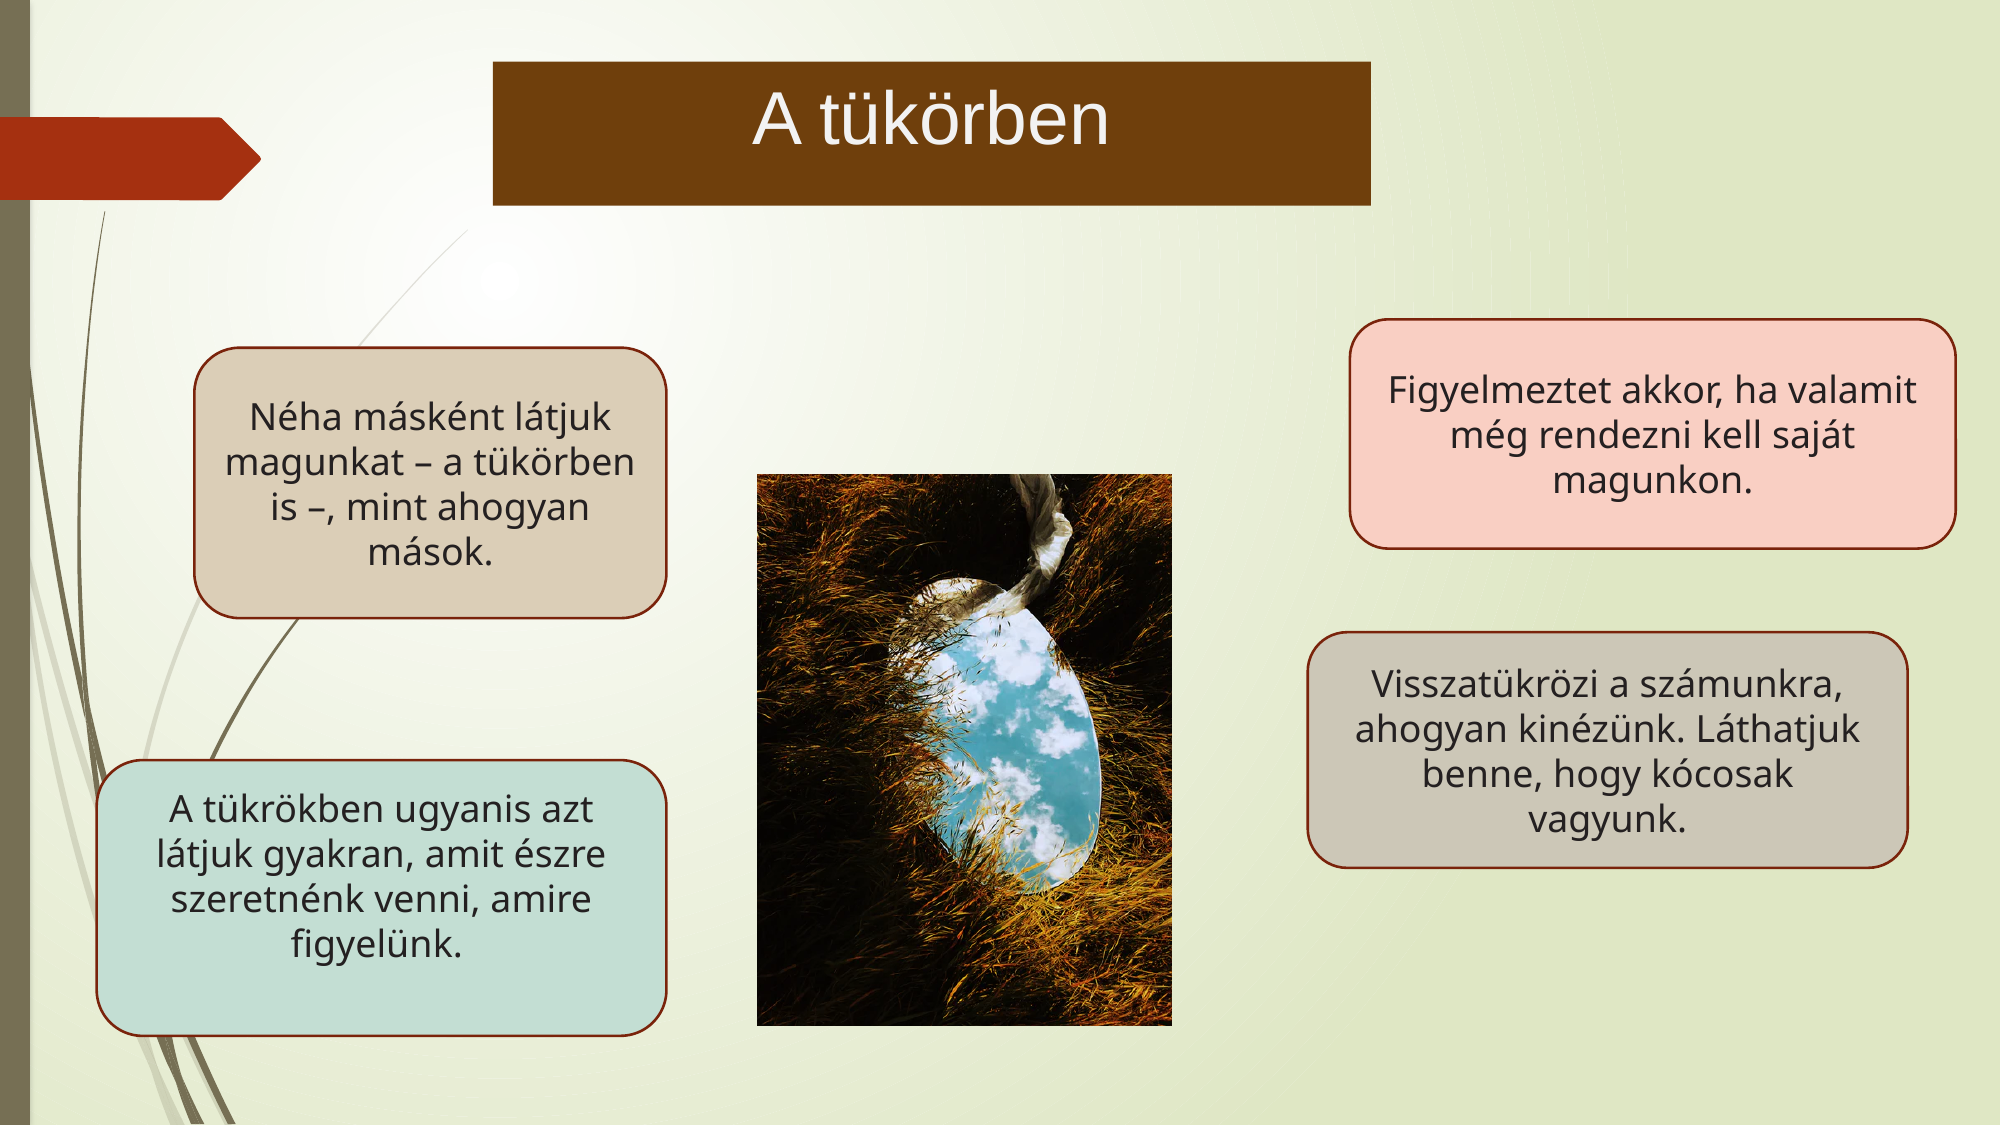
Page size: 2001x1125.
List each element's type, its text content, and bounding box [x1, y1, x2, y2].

text_box Néha másként látjuk magunkat – a tükörben is –, mint ahogyan mások. [193, 346, 668, 620]
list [757, 473, 1172, 1027]
text_box Visszatükrözi a számunkra, ahogyan kinézünk. Láthatjuk benne, hogy kócosak vagyunk. [1306, 630, 1910, 870]
title A tükörben [492, 61, 1371, 206]
text_box A tükrökben ugyanis azt látjuk gyakran, amit észre szeretnénk venni, amire figyelünk. [95, 758, 668, 1038]
text_box Figyelmeztet akkor, ha valamit még rendezni kell saját magunkon. [1348, 318, 1958, 550]
